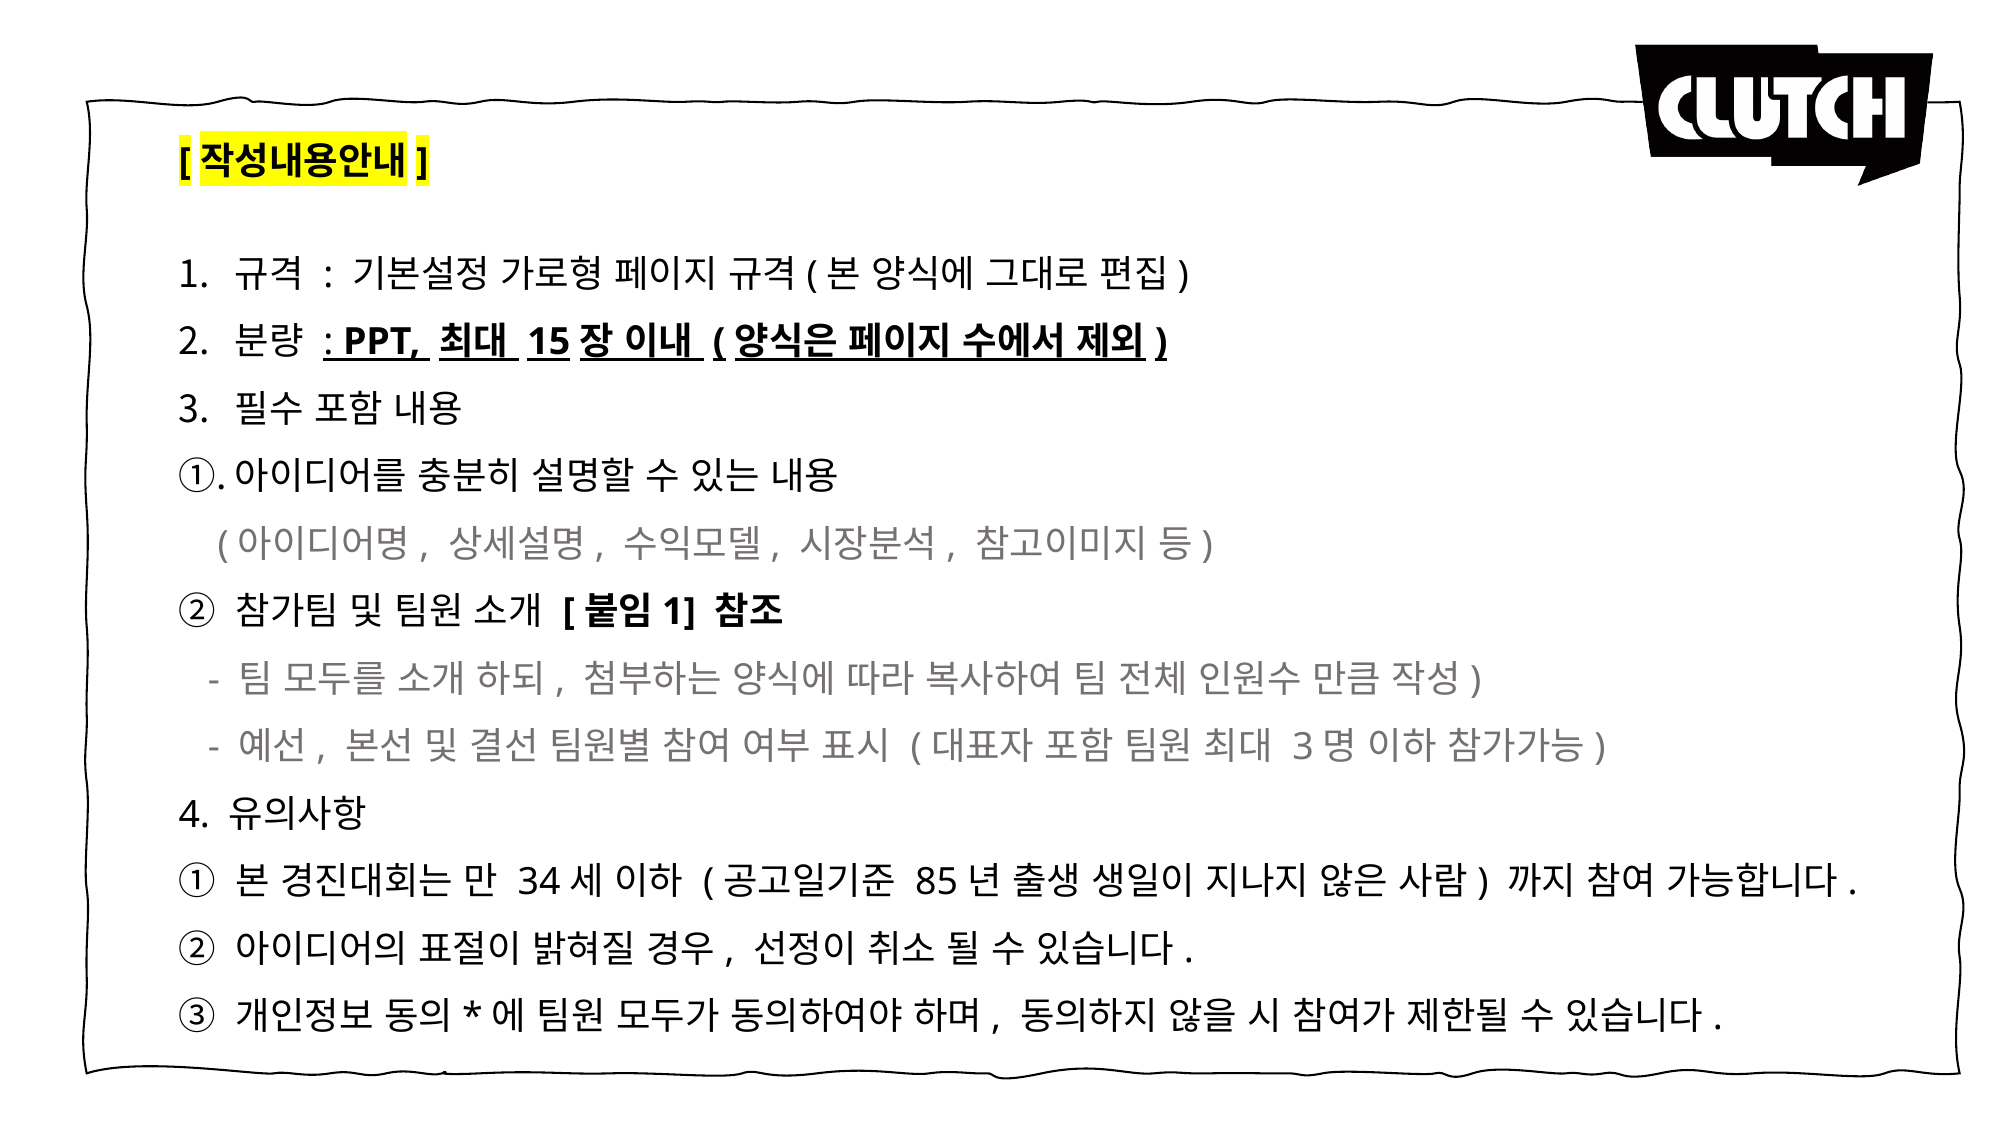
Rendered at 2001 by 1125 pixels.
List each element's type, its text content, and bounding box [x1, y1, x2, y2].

picture [1605, 11, 1977, 201]
text_box [작성내용안내] 규격 : 기본설정 가로형 페이지 규격(본 양식에 그대로 편집) 분량 : PPT, 최대 15장 이내 (양식은 페이지 수에서 제외) 필수 포함 내용 아이디어를 충분히 설명할 수 있는 내용 (아이디어명, 상세설명, 수익모델, 시장분석, 참고이미지 등) ② 참가팀 및 팀원 소개 [붙임1] 참조 - 팀 모두를 소개 하되, 첨부하는 양식에 따라 복사하여 팀 전체 인원수 만큼 작성) - 예선, 본선 및 결선 팀원별 참여 여부 표시 (대표자 포함 팀원 최대 3명 이하 참가가능) 4. 유의사항 ① 본 경진대회는 만 34세 이하 (공고일기준 85년 출생 생일이 지나지 않은 사람) 까지 참여 가능합니다. ② 아이디어의 표절이 밝혀질 경우, 선정이 취소 될 수 있습니다. ③ 개인정보 동의*에 팀원 모두가 동의하여야 하며, 동의하지 않을 시 참여가 제한될 수 있습니다. [163, 129, 1883, 1045]
text_box [82, 96, 1966, 1080]
